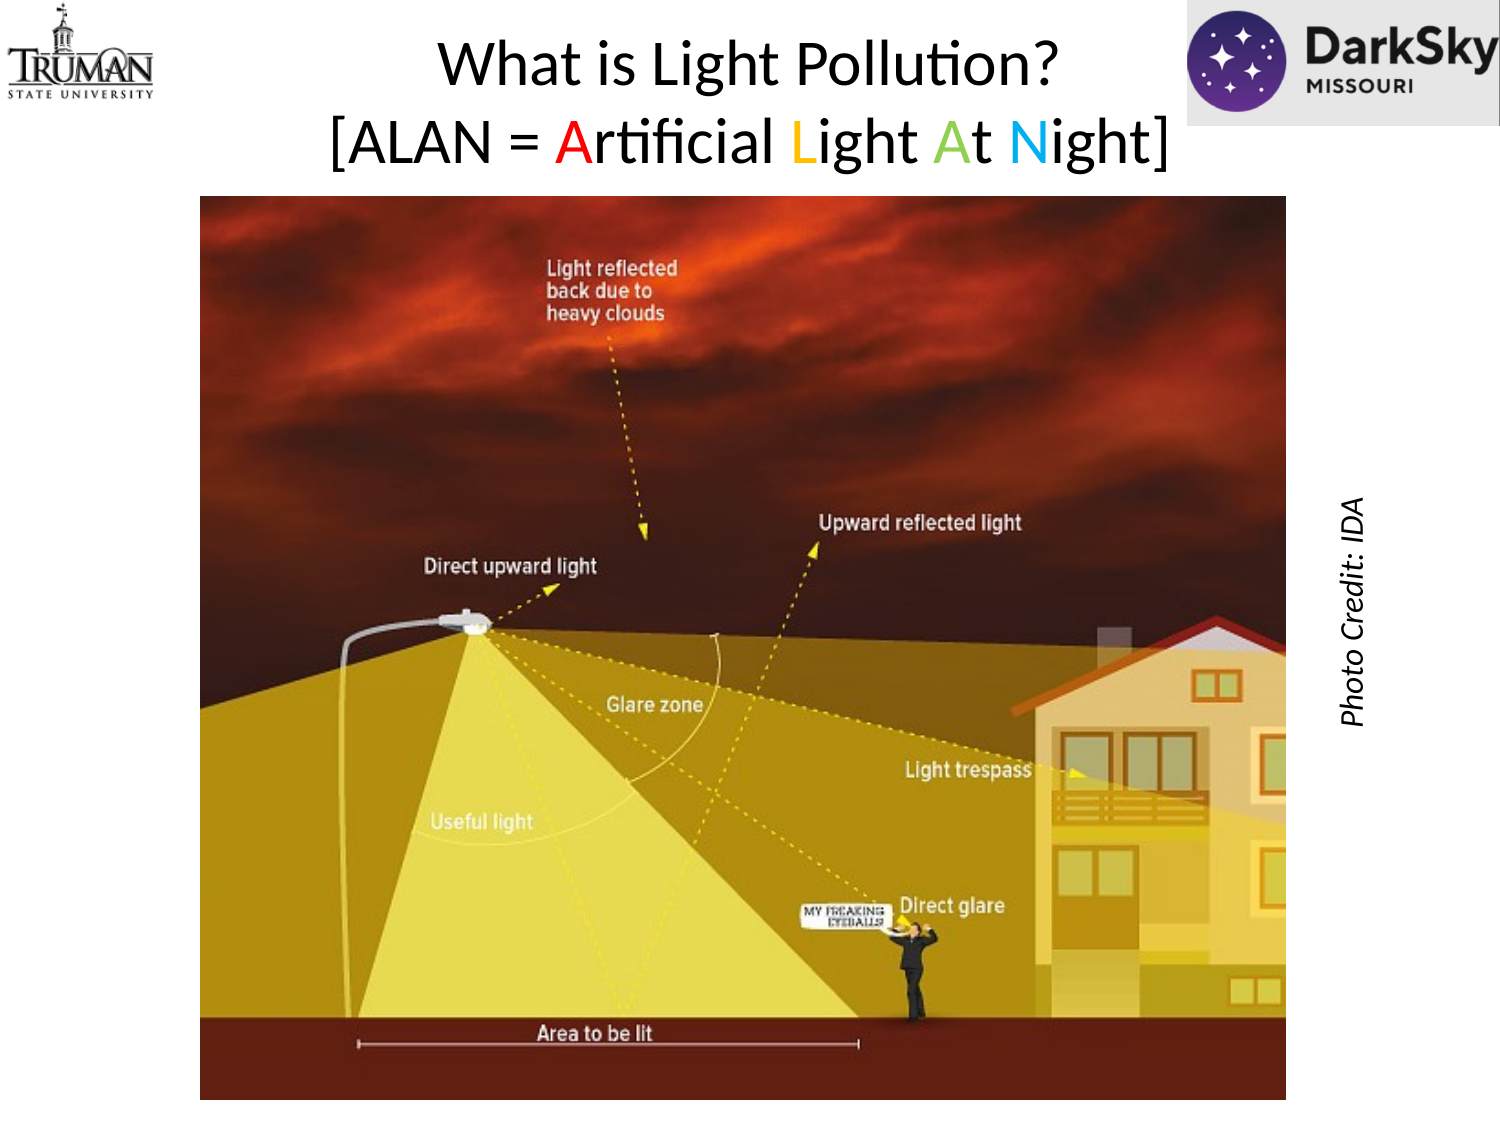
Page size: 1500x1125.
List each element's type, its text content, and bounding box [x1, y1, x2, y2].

text_box Photo Credit: IDA [1322, 462, 1377, 763]
picture [1, 0, 163, 113]
title What is Light Pollution? [ALAN = Artificial Light At Night] [75, 12, 1425, 185]
picture [1187, 0, 1500, 126]
picture [199, 196, 1287, 1101]
